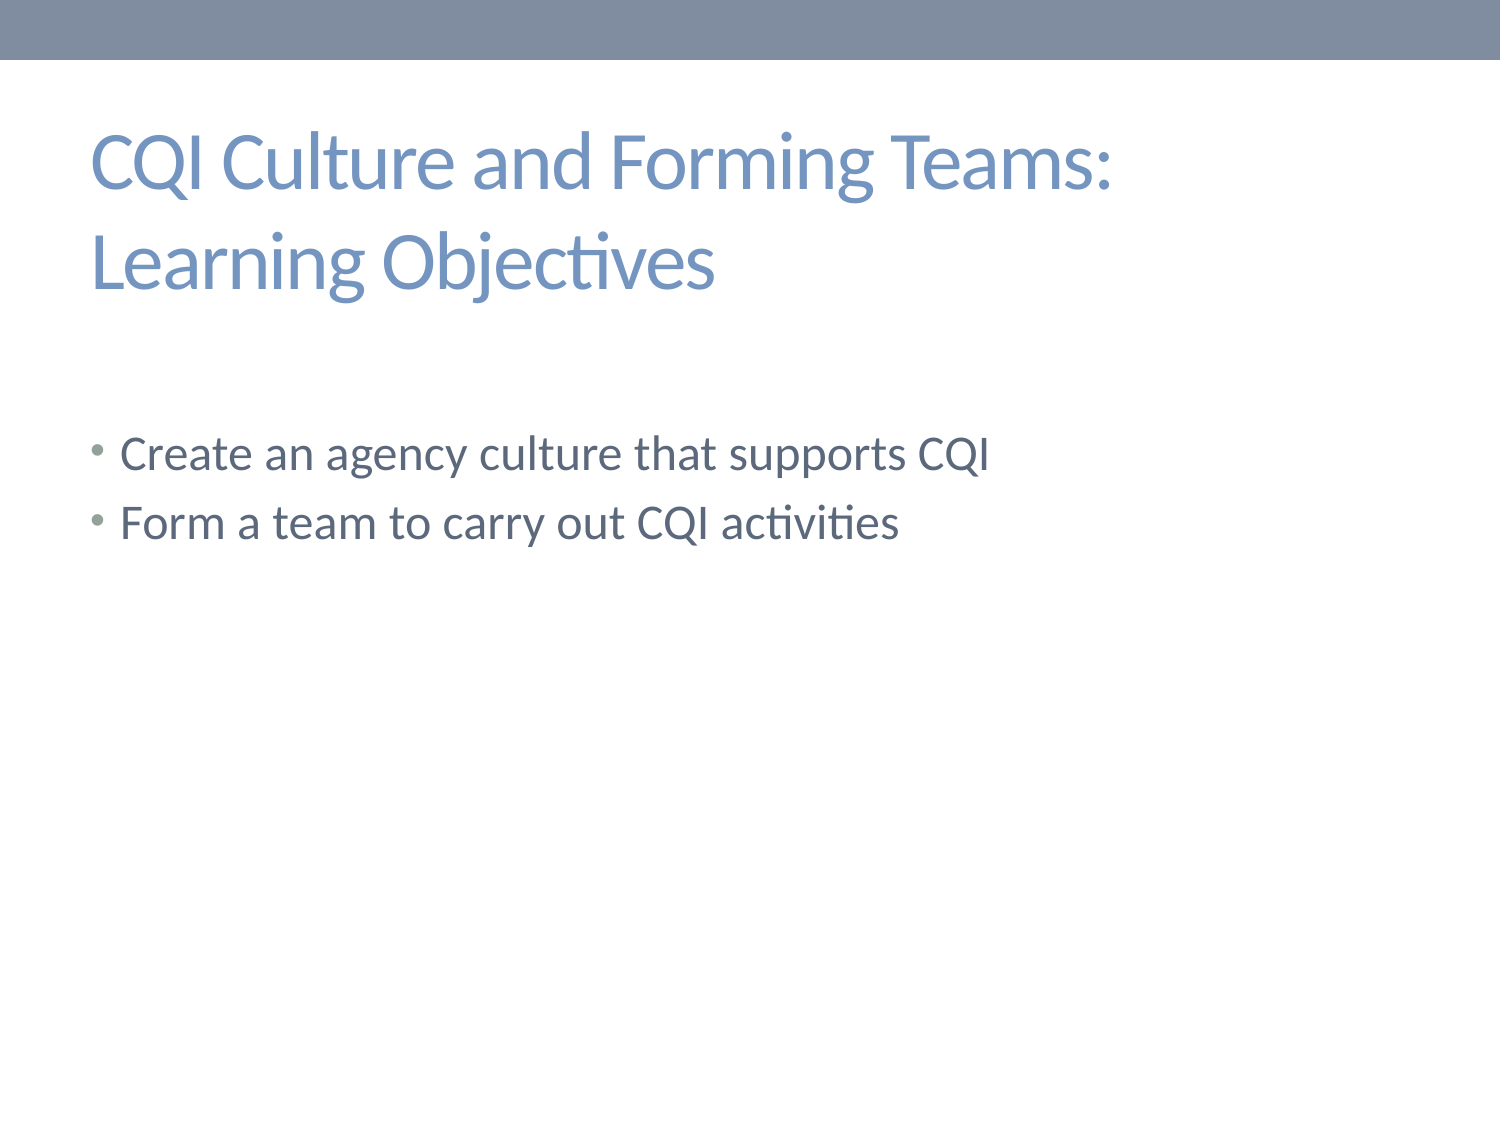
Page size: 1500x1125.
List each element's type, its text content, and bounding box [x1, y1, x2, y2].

title CQI Culture and Forming Teams: Learning Objectives [75, 87, 1425, 325]
list Create an agency culture that supports CQI Form a team to carry out CQI activities [75, 412, 1425, 690]
